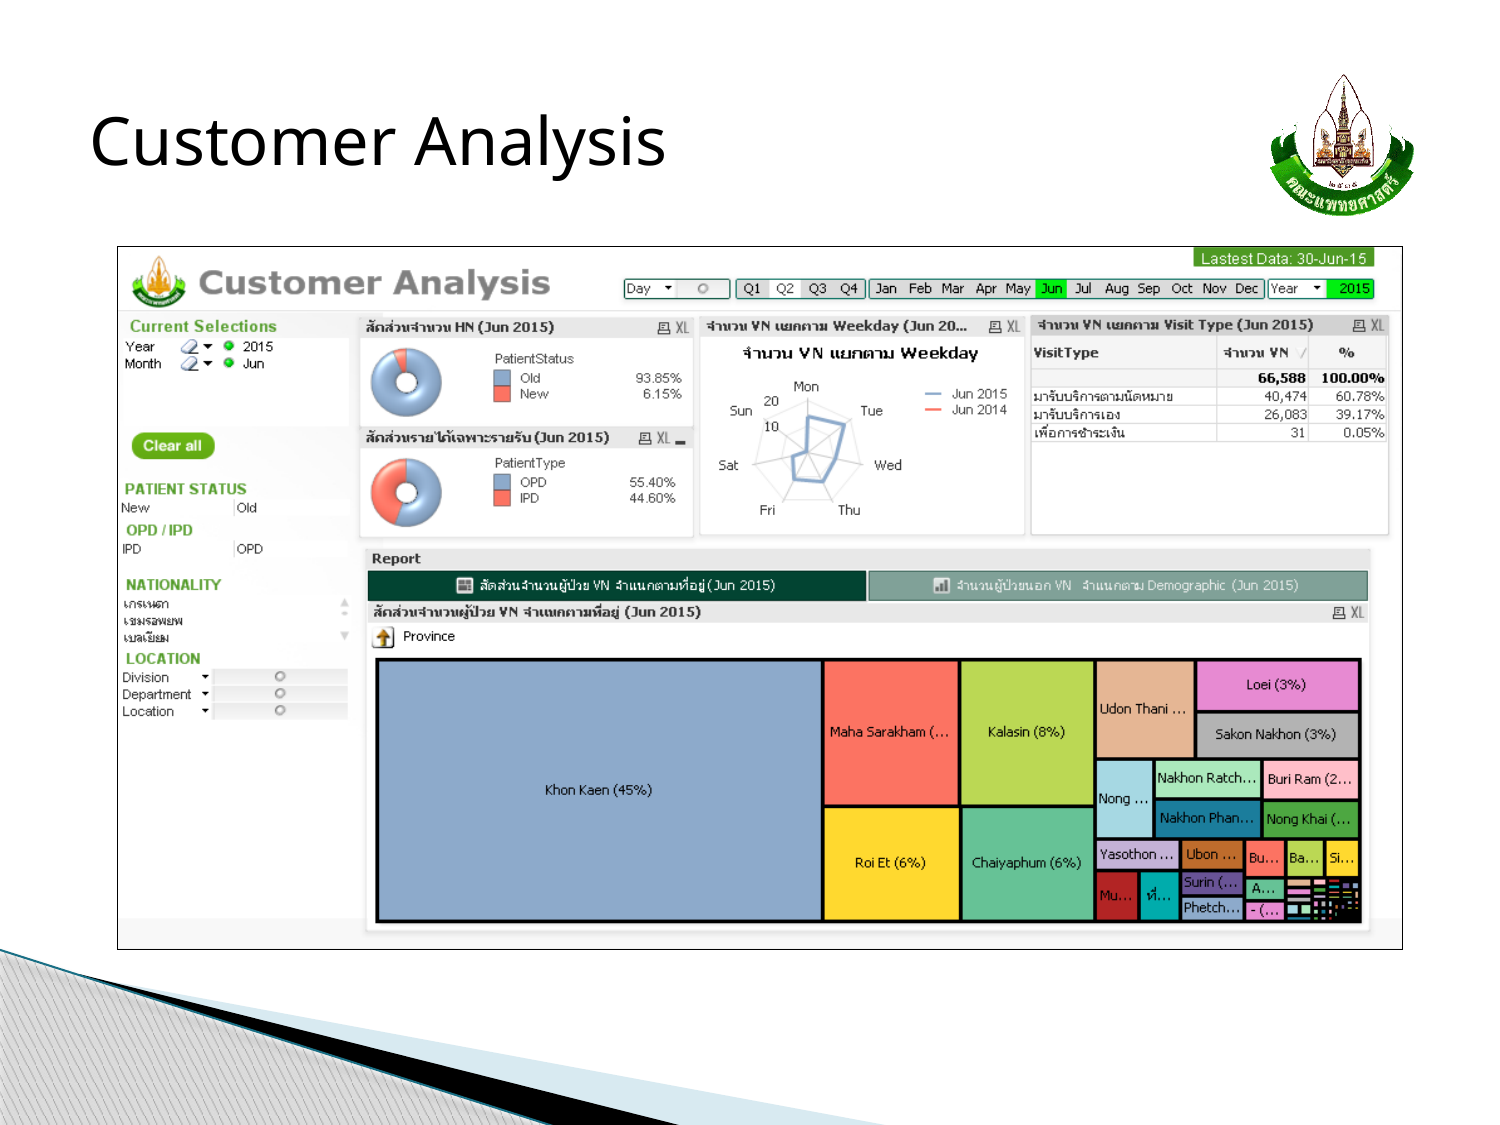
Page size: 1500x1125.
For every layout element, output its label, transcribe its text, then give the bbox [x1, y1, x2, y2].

picture [1265, 70, 1419, 220]
title Customer Analysis [75, 45, 1425, 233]
picture [116, 245, 1402, 950]
